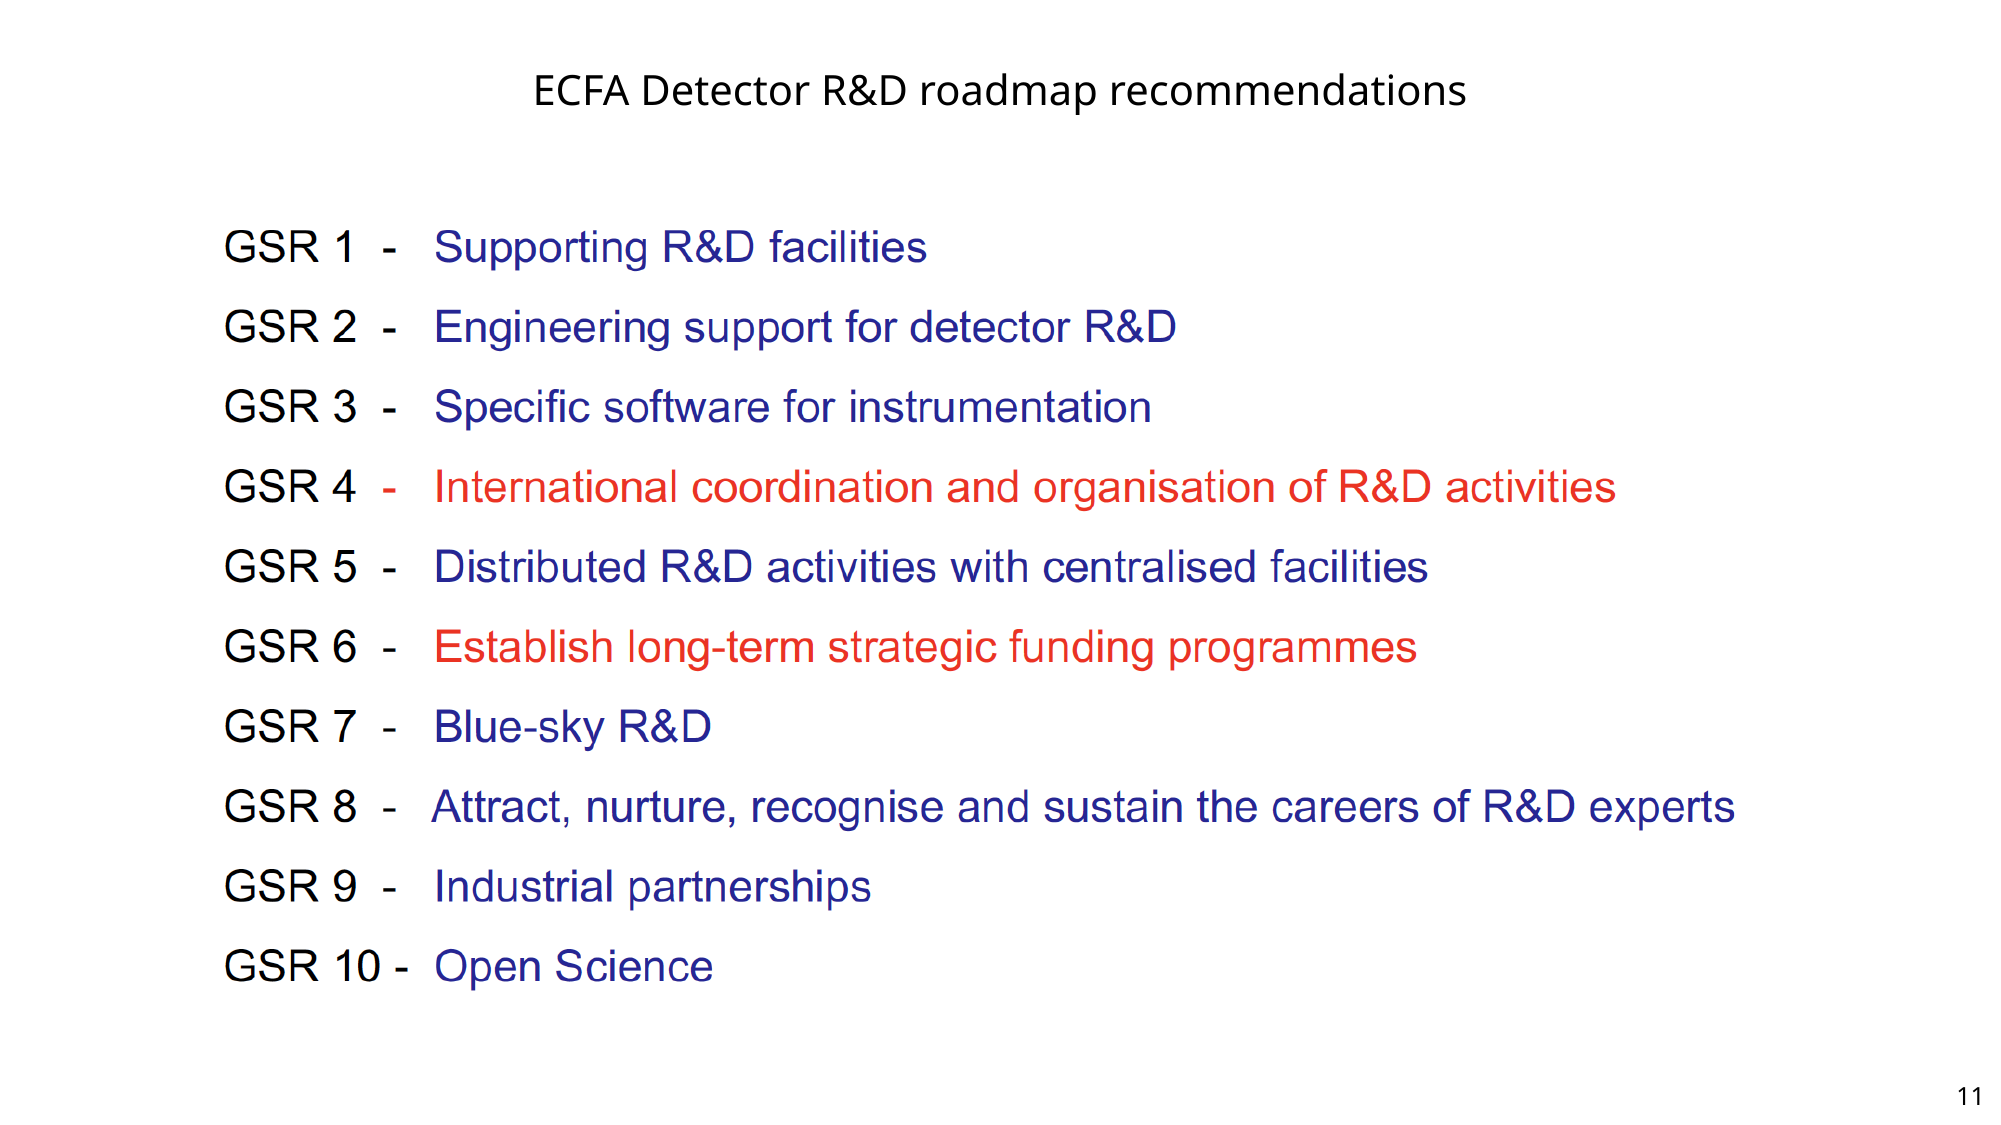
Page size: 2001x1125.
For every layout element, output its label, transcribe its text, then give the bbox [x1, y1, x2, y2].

text_box 11 [1780, 1065, 2000, 1125]
picture [200, 191, 1800, 1008]
text_box ECFA Detector R&D roadmap recommendations [17, 56, 1983, 122]
